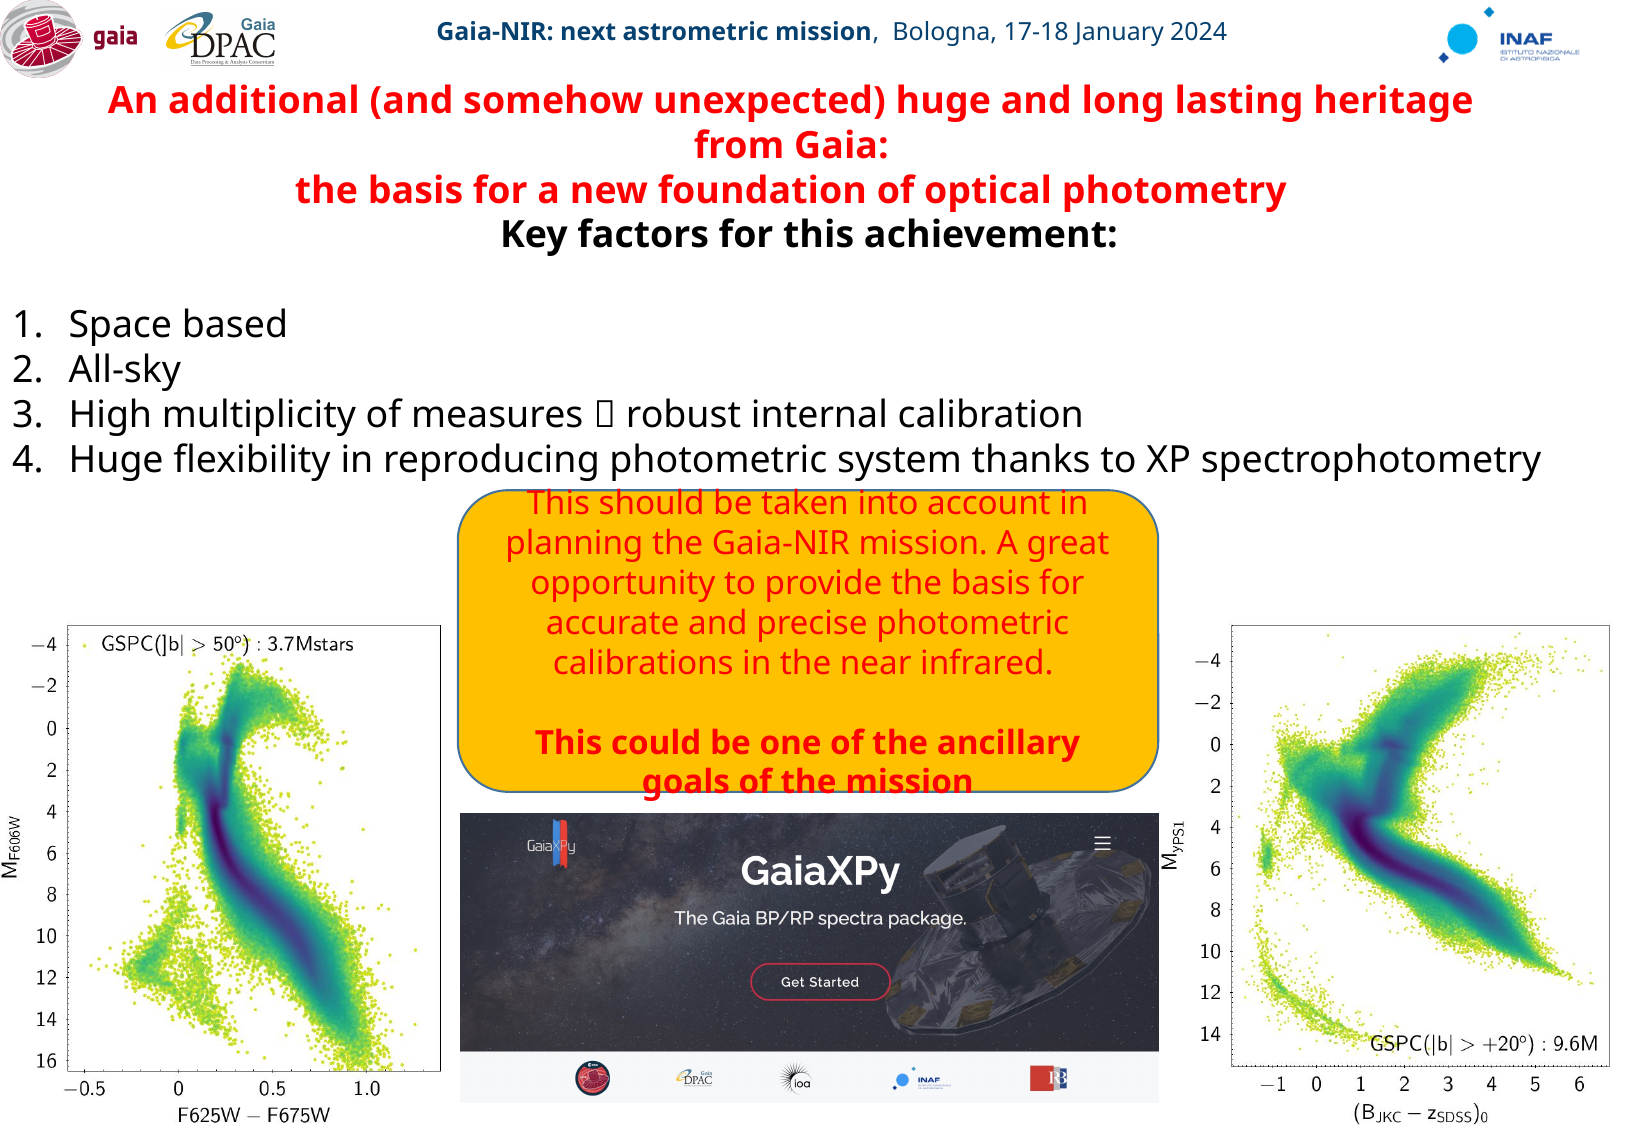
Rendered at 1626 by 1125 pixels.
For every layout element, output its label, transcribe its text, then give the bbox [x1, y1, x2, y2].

picture [162, 8, 279, 69]
picture [1160, 615, 1624, 1125]
text_box Key factors for this achievement: Space based All-sky High multiplicity of measures  robust internal calibration Huge flexibility in reproducing photometric system thanks to XP spectrophotometry [0, 202, 1622, 488]
picture [0, 615, 1159, 1125]
text_box This should be taken into account in planning the Gaia-NIR mission. A great opportunity to provide the basis for accurate and precise photometric calibrations in the near infrared. This could be one of the ancillary goals of the mission [456, 489, 1160, 793]
picture [0, 0, 137, 78]
text_box An additional (and somehow unexpected) huge and long lasting heritage from Gaia: the basis for a new foundation of optical photometry [51, 69, 1532, 202]
text_box Gaia-NIR: next astrometric mission, Bologna, 17-18 January 2024 [306, 8, 1365, 54]
picture [1392, 0, 1625, 100]
